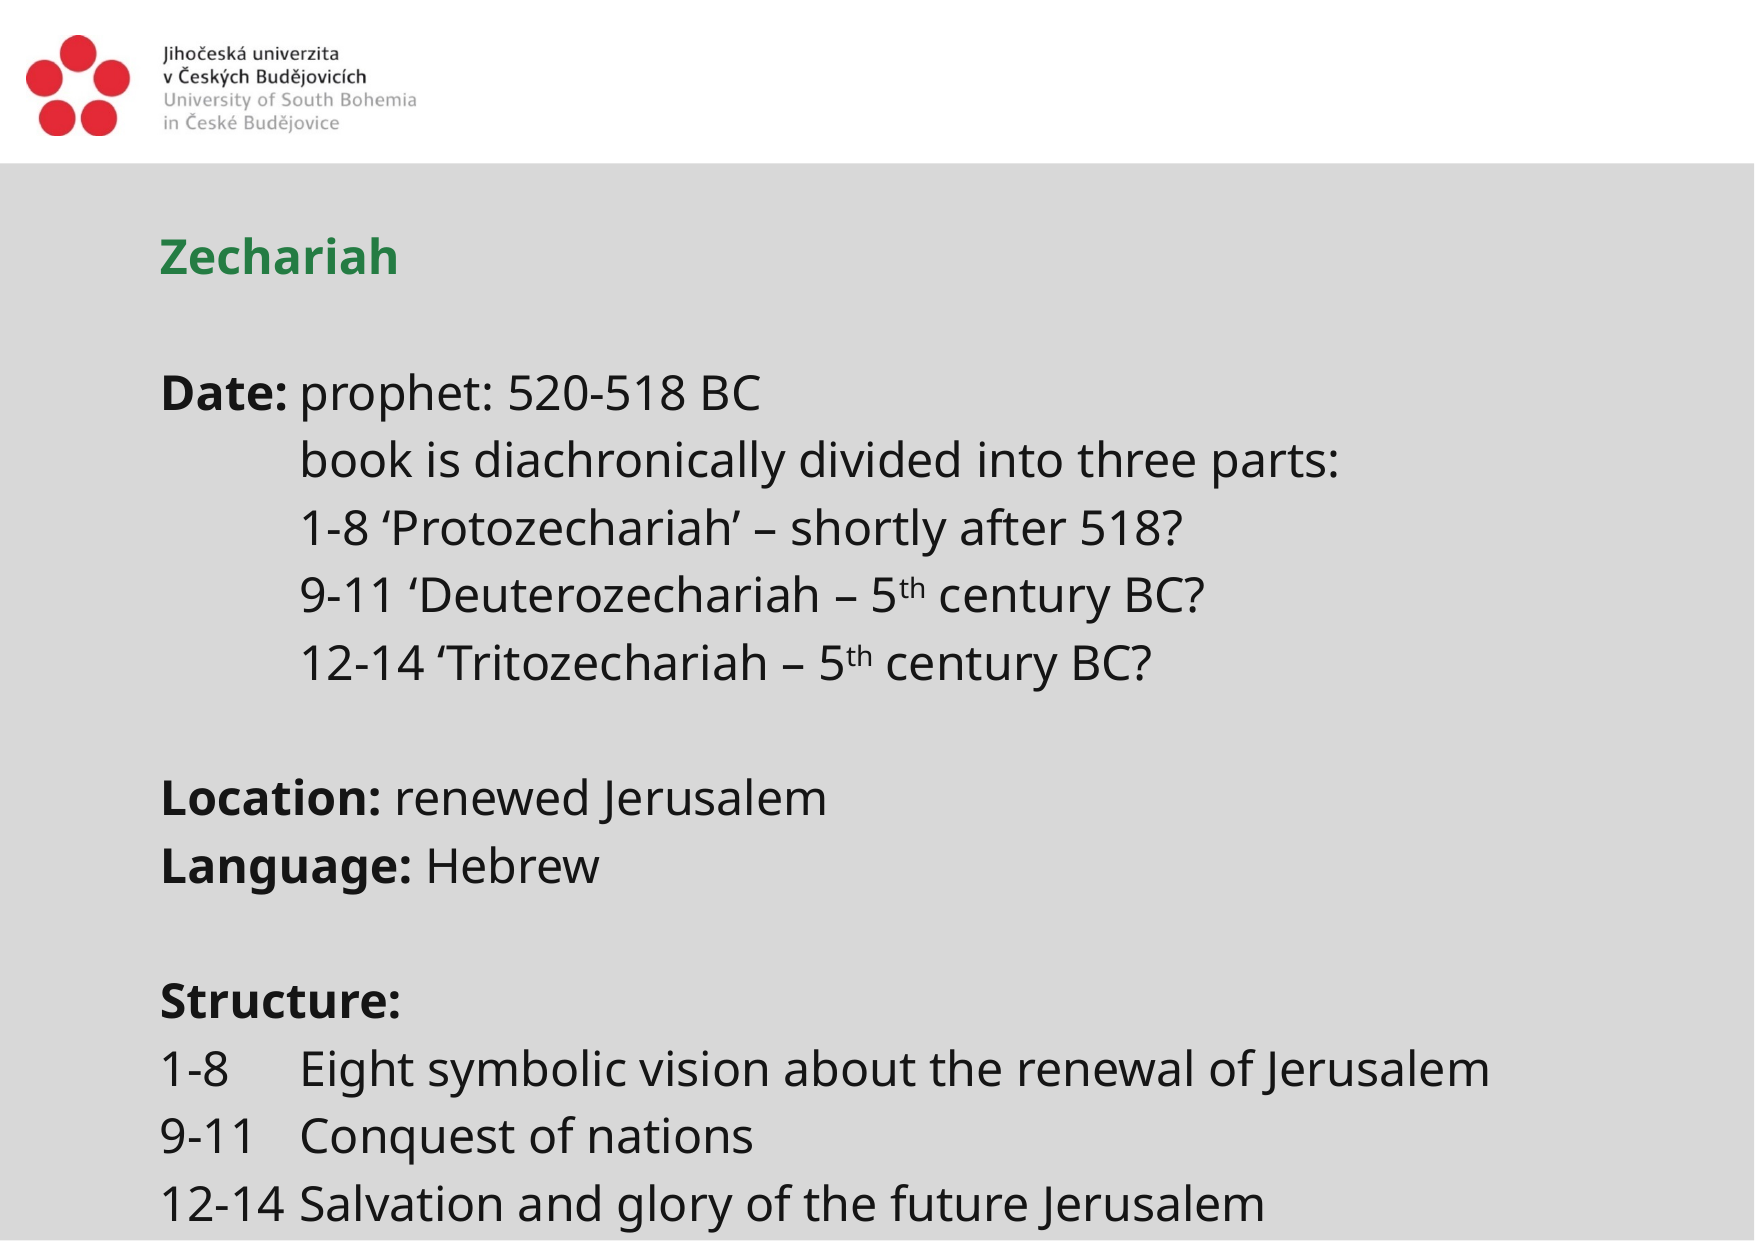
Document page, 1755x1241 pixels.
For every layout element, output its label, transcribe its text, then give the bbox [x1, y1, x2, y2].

list Zechariah Date: prophet: 520-518 BC book is diachronically divided into three parts: 1-8 ‘Protozechariah’ – shortly after 518? 9-11 ‘Deuterozechariah – 5th century BC? 12-14 ‘Tritozechariah – 5th century BC? Location: renewed Jerusalem Language: Hebrew Structure: 1-8 Eight symbolic vision about the renewal of Jerusalem 9-11 Conquest of nations 12-14 Salvation and glory of the future Jerusalem [144, 151, 1755, 1241]
picture [26, 35, 417, 136]
